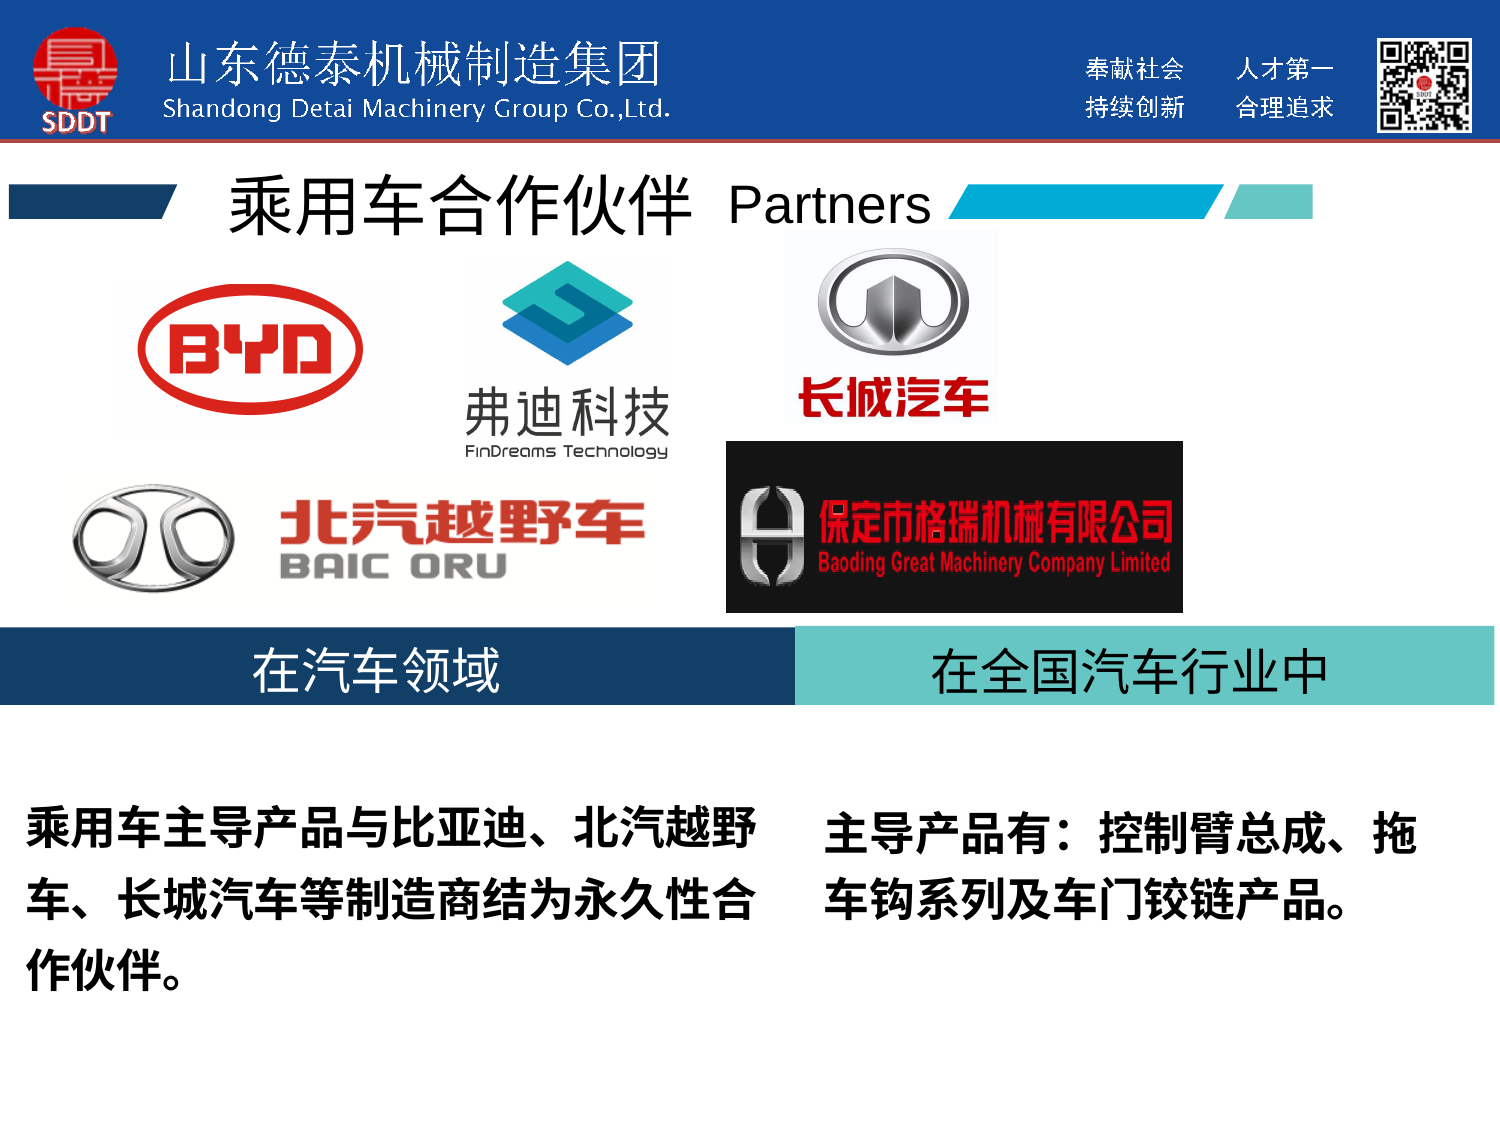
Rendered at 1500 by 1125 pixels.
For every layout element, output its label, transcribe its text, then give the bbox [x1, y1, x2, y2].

text_box 主导产品有：控制臂总成、拖车钩系列及车门铰链产品。 [808, 786, 1474, 934]
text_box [9, 155, 1313, 252]
text_box [794, 625, 1495, 706]
text_box 在全国汽车行业中 [915, 633, 1345, 708]
text_box [0, 626, 794, 706]
text_box 乘用车主导产品与比亚迪、北汽越野车、长城汽车等制造商结为永久性合作伙伴。 [10, 774, 793, 1004]
picture [0, 0, 1500, 1125]
text_box 在汽车领域 [236, 632, 516, 707]
